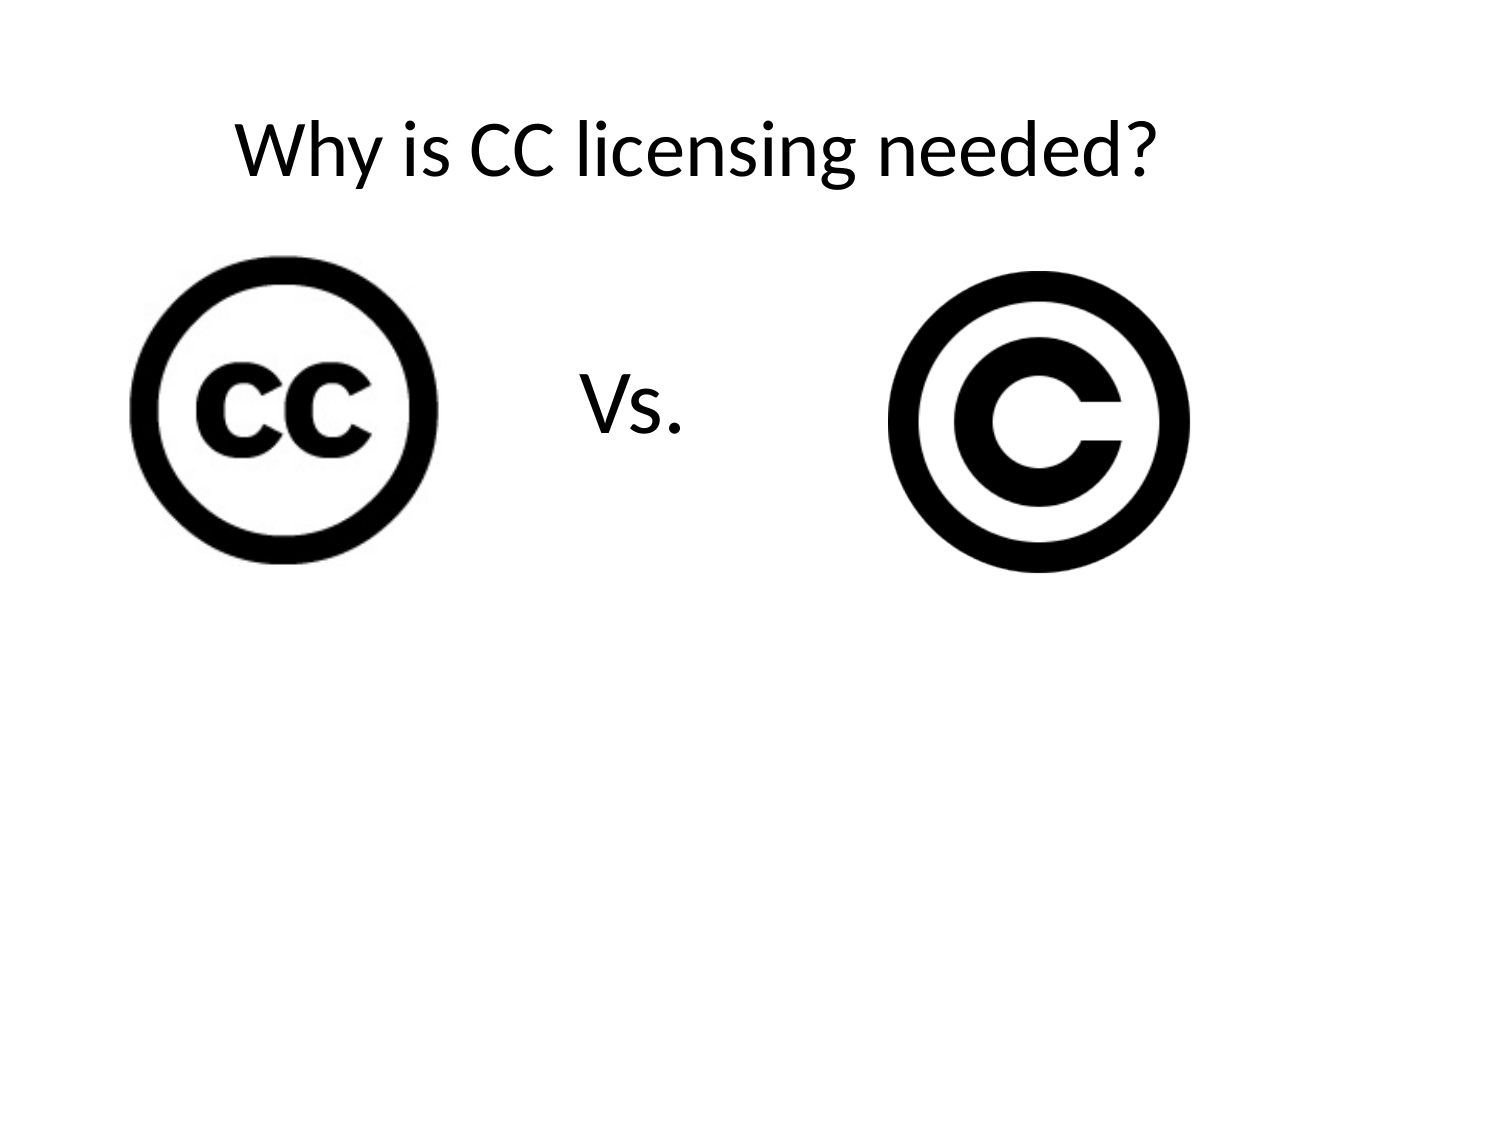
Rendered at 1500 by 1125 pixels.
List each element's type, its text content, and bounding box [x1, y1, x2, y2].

title Why is CC licensing needed? [219, 50, 1240, 238]
picture [888, 271, 1192, 575]
picture [127, 254, 441, 568]
text_box Vs. [564, 303, 718, 491]
